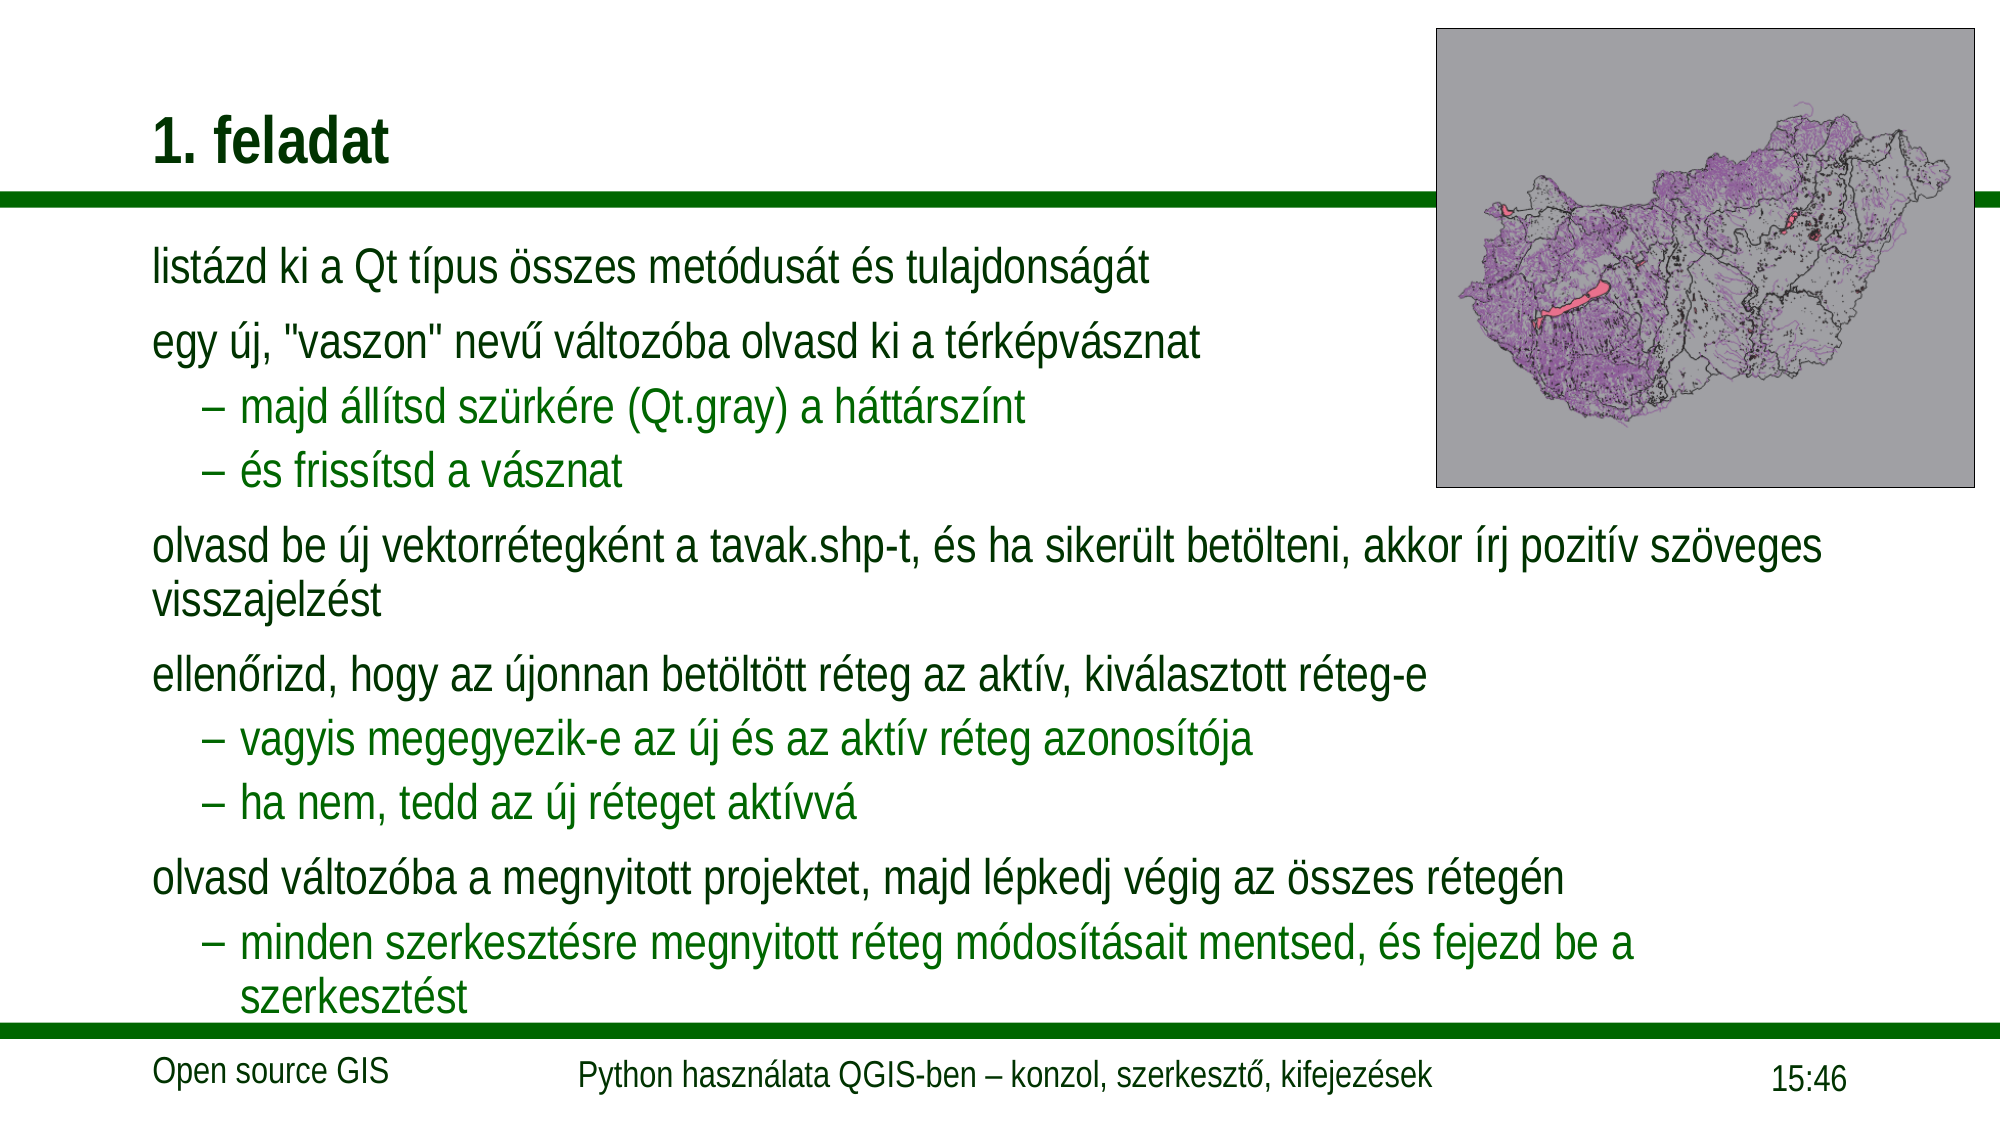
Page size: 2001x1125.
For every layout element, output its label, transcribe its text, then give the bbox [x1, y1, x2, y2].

title 1. feladat [137, 28, 1436, 186]
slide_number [1390, 1046, 1863, 1106]
list listázd ki a Qt típus összes metódusát és tulajdonságát egy új, "vaszon" nevű változóba olvasd ki a térképvásznat majd állítsd szürkére (Qt.gray) a háttárszínt és frissítsd a vásznat olvasd be új vektorrétegként a tavak.shp-t, és ha sikerült betölteni, akkor írj pozitív szöveges visszajelzést ellenőrizd, hogy az újonnan betöltött réteg az aktív, kiválasztott réteg-e vagyis megegyezik-e az új és az aktív réteg azonosítója ha nem, tedd az új réteget aktívvá olvasd változóba a megnyitott projektet, majd lépkedj végig az összes rétegén minden szerkesztésre megnyitott réteg módosításait mentsed, és fejezd be a szerkesztést [137, 233, 1863, 1014]
picture [1436, 28, 1975, 488]
